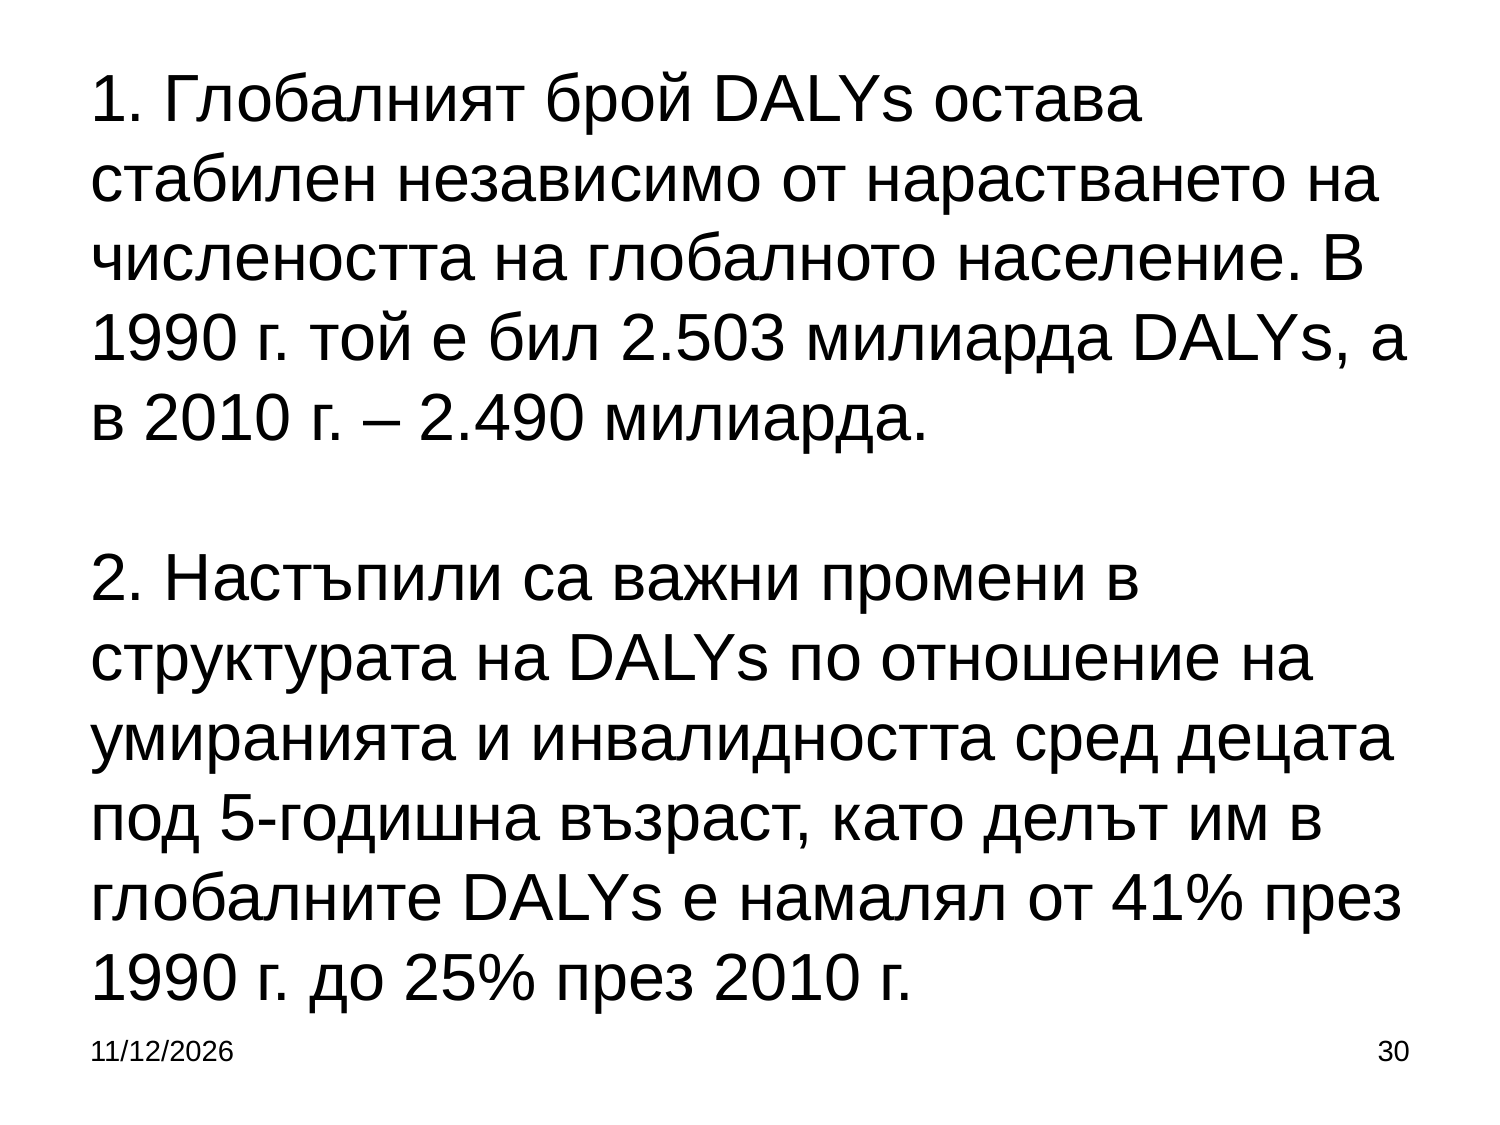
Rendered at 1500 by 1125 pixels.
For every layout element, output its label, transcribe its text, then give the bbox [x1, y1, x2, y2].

title 1. Глобалният брой DALYs остава стабилен независимо от нарастването на числеността на глобалното население. В 1990 г. той е бил 2.503 милиарда DALYs, а в 2010 г. – 2.490 милиарда. 2. Настъпили са важни промени в структурата на DALYs по отношение на умиранията и инвалидността сред децата под 5-годишна възраст, като делът им в глобалните DALYs е намалял от 41% през 1990 г. до 25% през 2010 г. [75, 45, 1425, 1024]
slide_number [75, 1024, 425, 1103]
slide_number 30 [1074, 1024, 1425, 1103]
